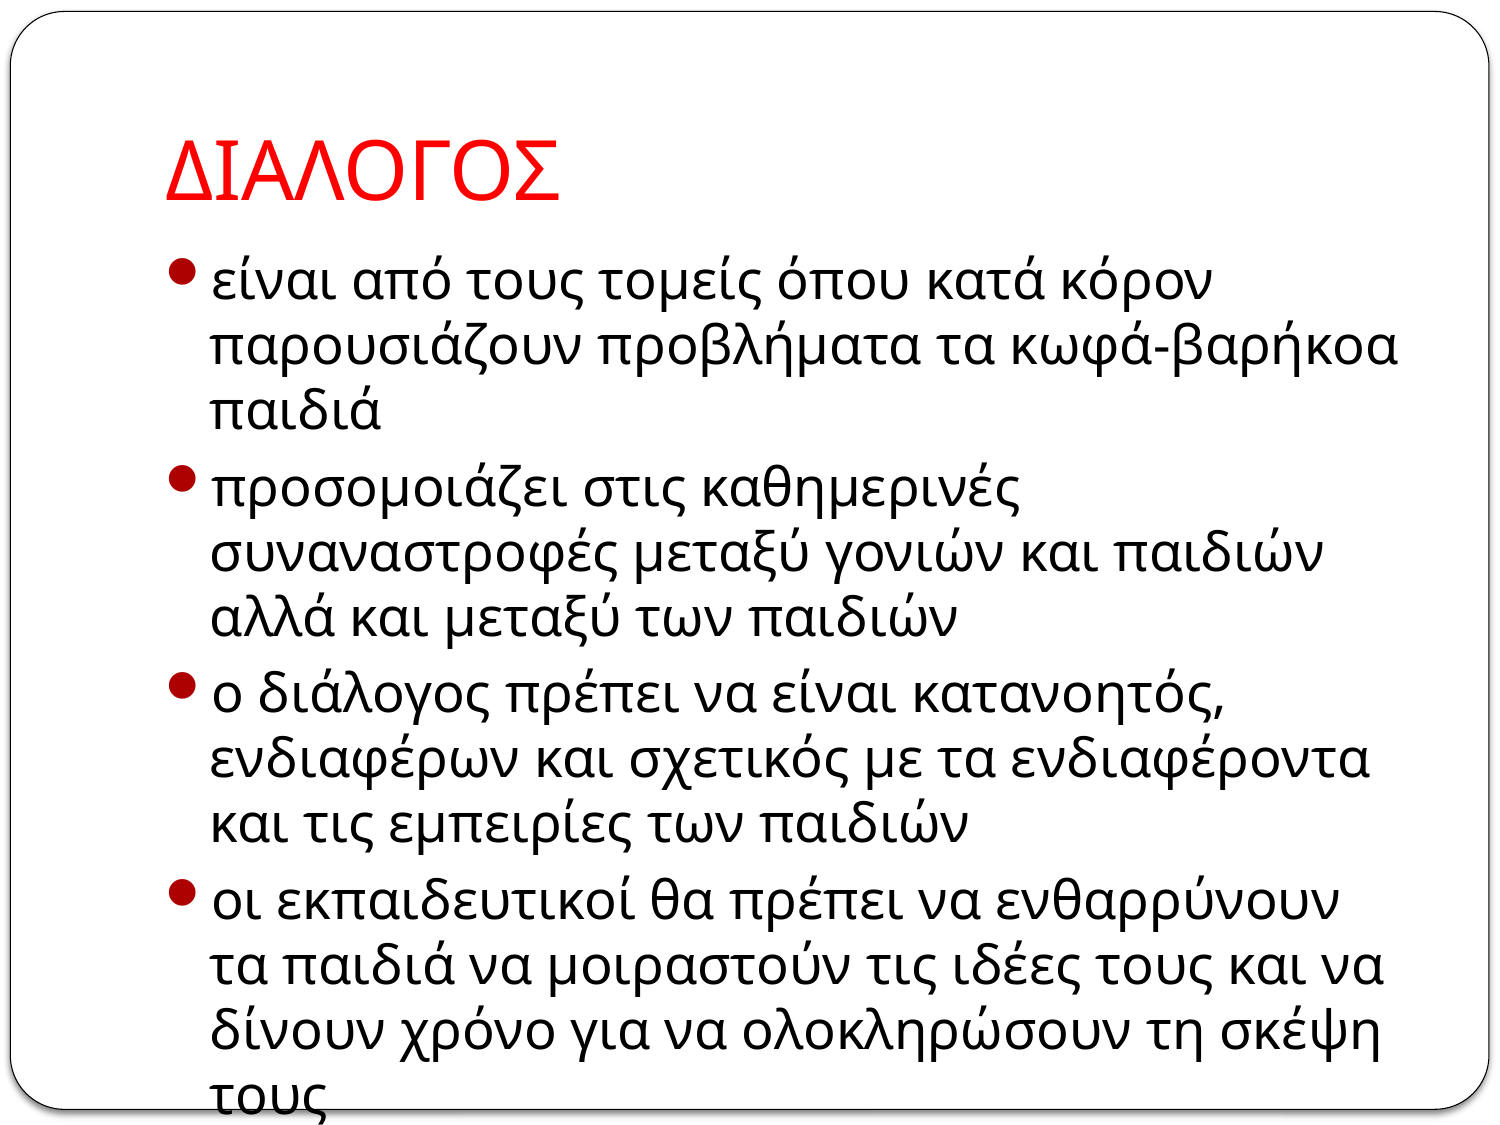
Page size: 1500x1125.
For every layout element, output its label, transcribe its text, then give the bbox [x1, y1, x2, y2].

list είναι από τους τομείς όπου κατά κόρον παρουσιάζουν προβλήματα τα κωφά-βαρήκοα παιδιά προσομοιάζει στις καθημερινές συναναστροφές μεταξύ γονιών και παιδιών αλλά και μεταξύ των παιδιών ο διάλογος πρέπει να είναι κατανοητός, ενδιαφέρων και σχετικός με τα ενδιαφέροντα και τις εμπειρίες των παιδιών οι εκπαιδευτικοί θα πρέπει να ενθαρρύνουν τα παιδιά να μοιραστούν τις ιδέες τους και να δίνουν χρόνο για να ολοκληρώσουν τη σκέψη τους [149, 237, 1426, 1071]
title ΔΙΑΛΟΓΟΣ [149, 44, 1426, 233]
